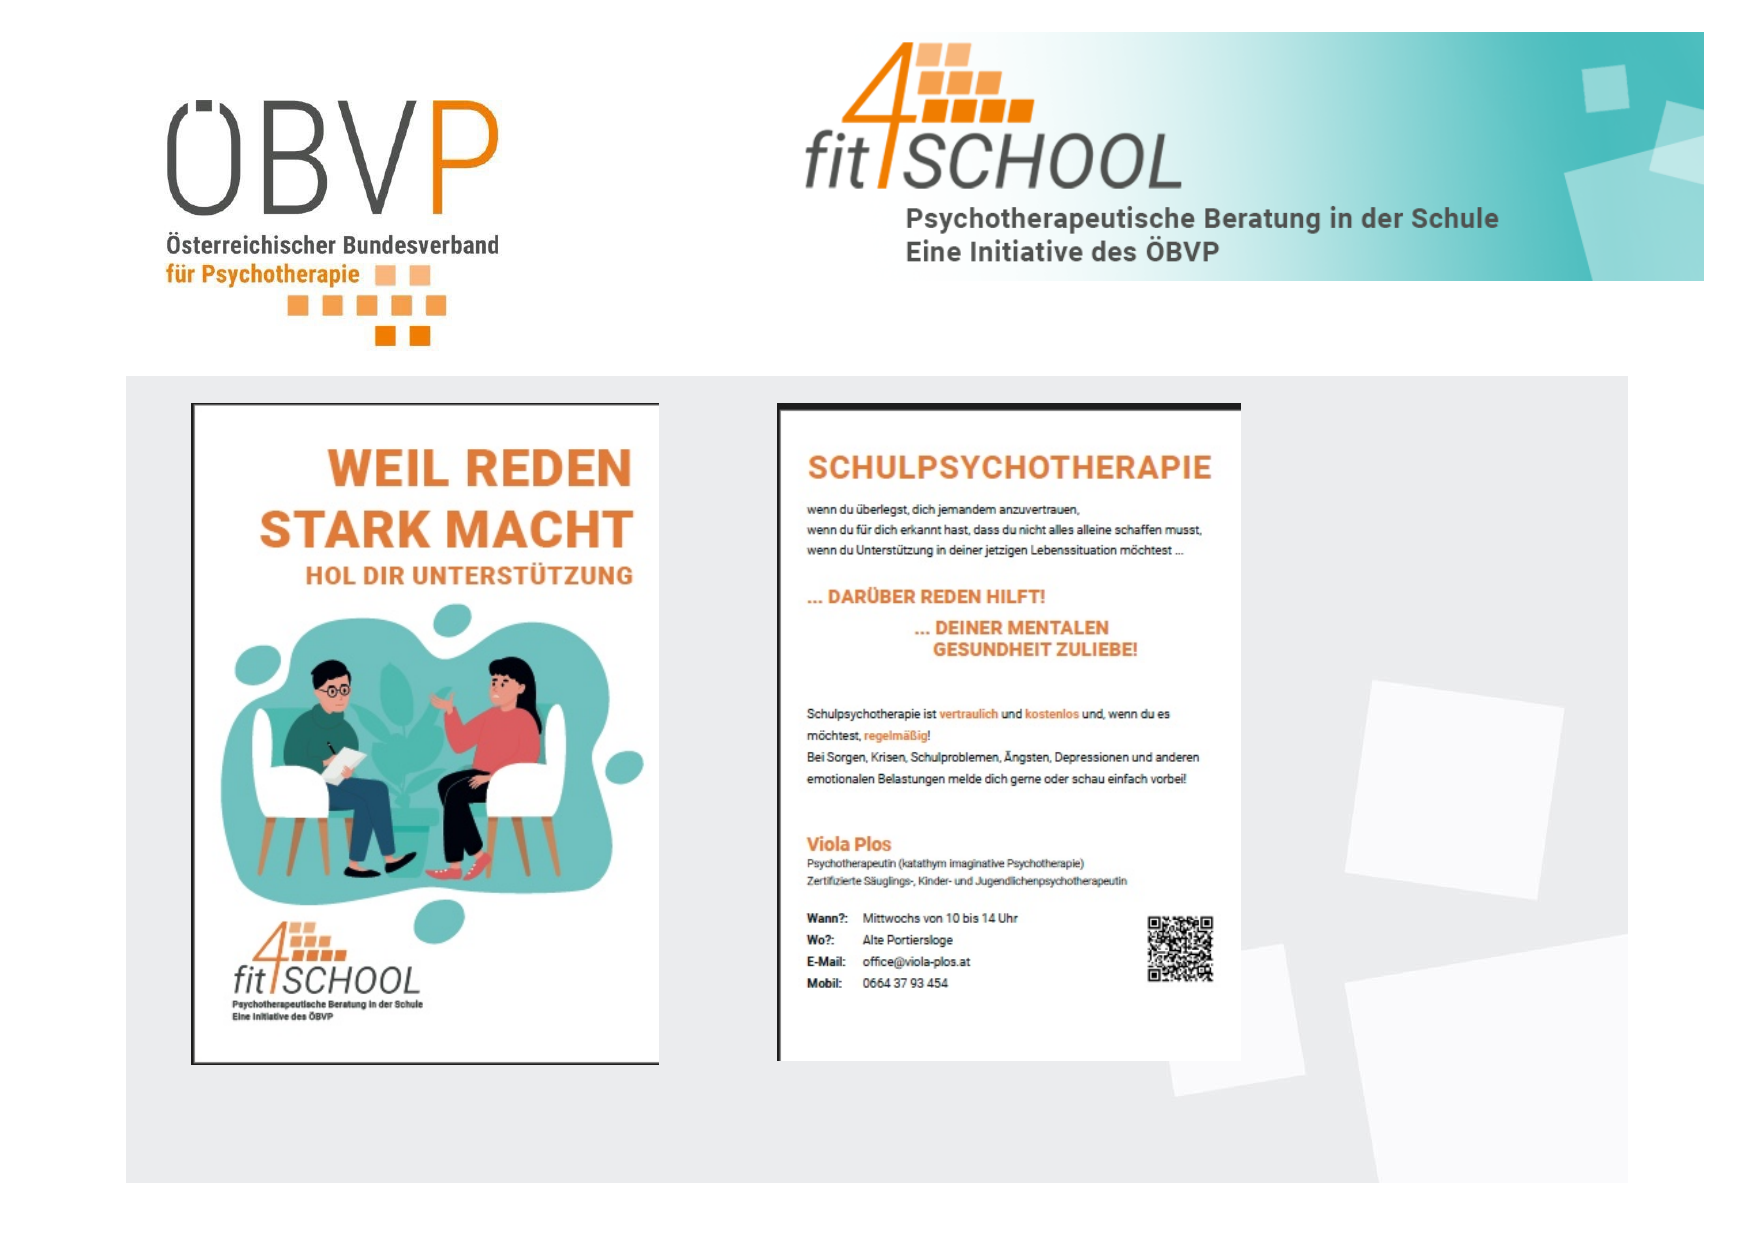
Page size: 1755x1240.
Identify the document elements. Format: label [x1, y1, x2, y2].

picture [126, 31, 1704, 1183]
